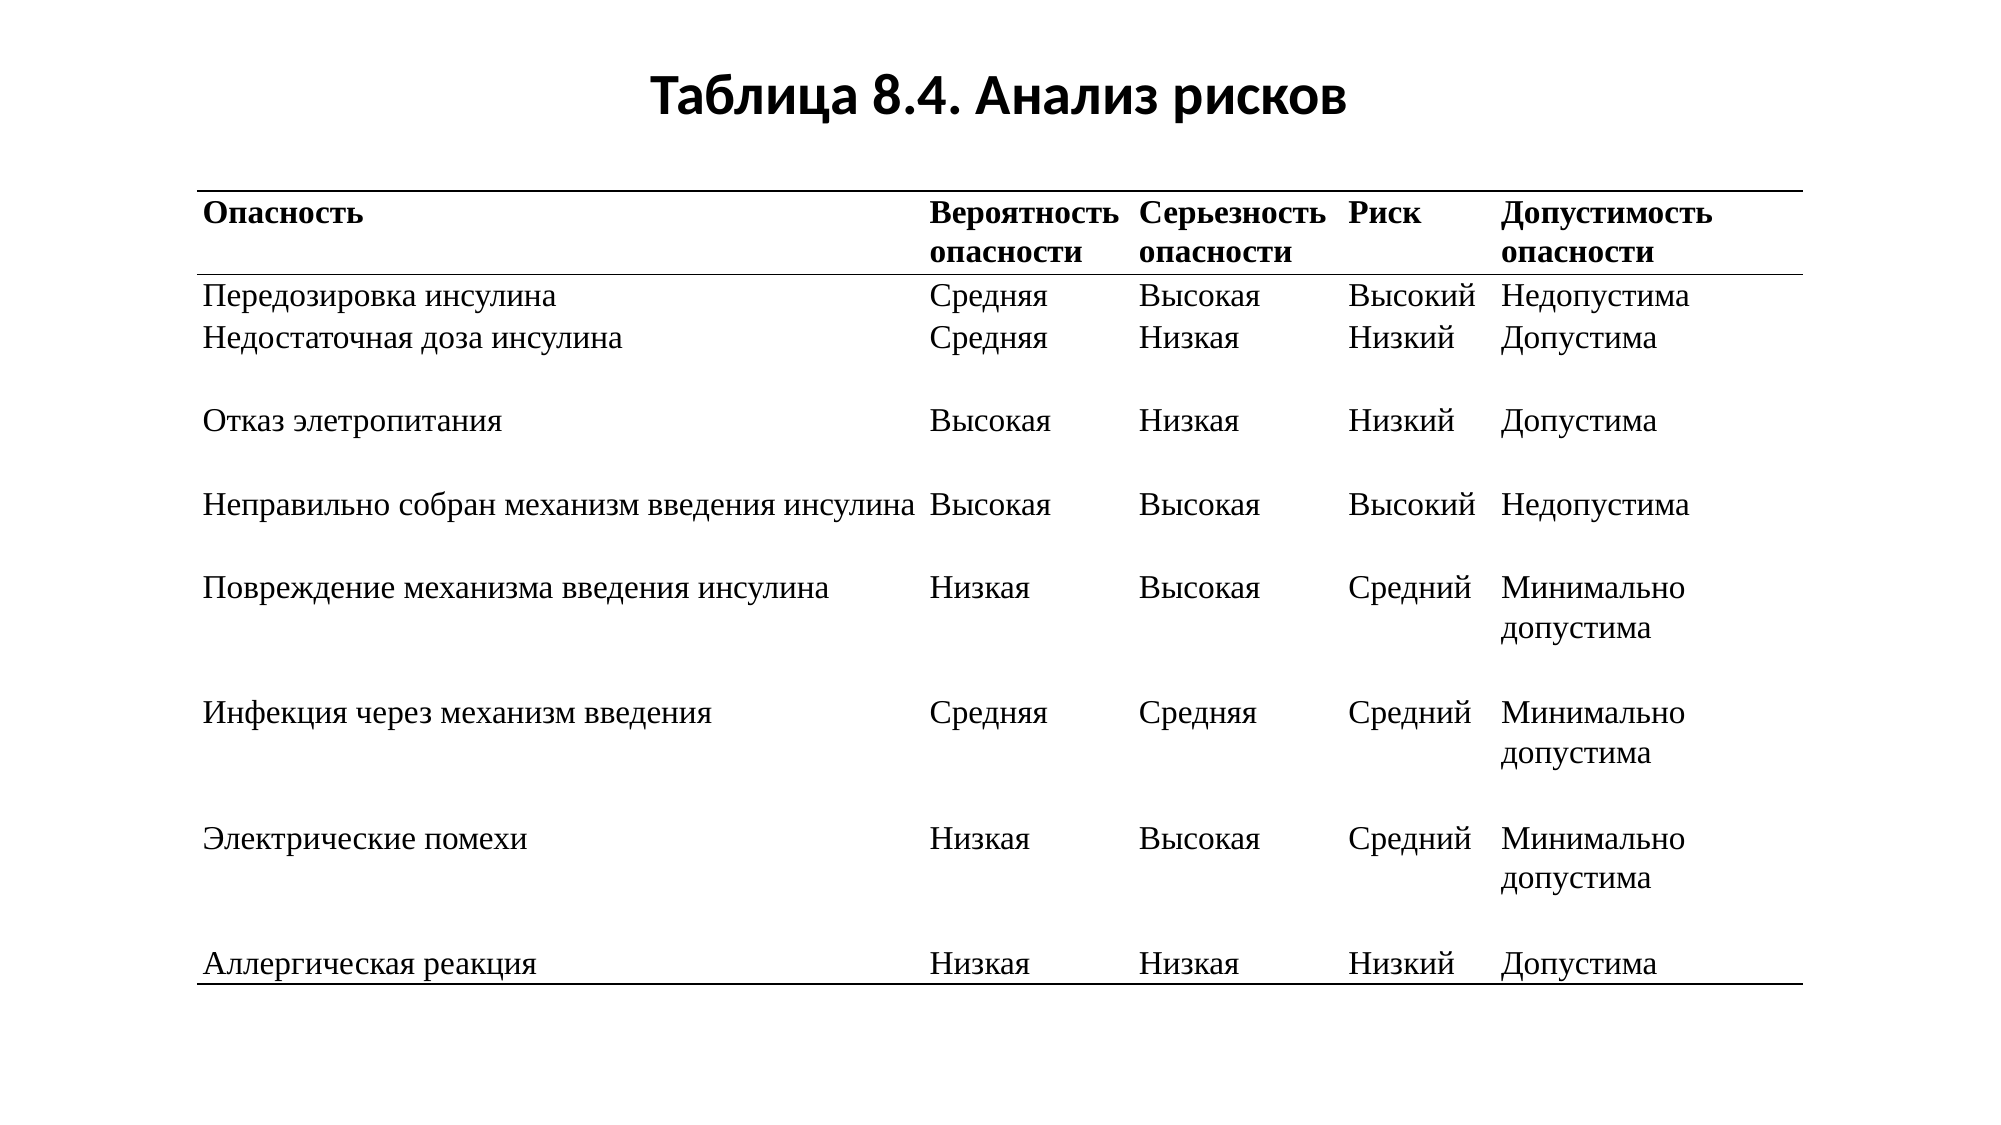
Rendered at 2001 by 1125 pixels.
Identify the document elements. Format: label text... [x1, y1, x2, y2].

table_cell Аллергическая реакция [197, 942, 924, 983]
table_cell Низкий [1342, 942, 1495, 983]
table_cell Низкая [924, 942, 1133, 983]
table_cell Низкая [924, 817, 1133, 942]
table_cell Допустима [1495, 316, 1803, 400]
table_header Риск [1342, 192, 1495, 274]
table_cell Инфекция через механизм введения [197, 692, 924, 817]
table_cell Средняя [924, 316, 1133, 400]
table_cell Средний [1342, 817, 1495, 942]
table_cell Электрические помехи [197, 817, 924, 942]
table_cell Низкая [924, 567, 1133, 692]
table_cell Высокая [1133, 567, 1342, 692]
table_cell Допустима [1495, 942, 1803, 983]
table_cell Недостаточная доза инсулина [197, 316, 924, 400]
table_cell Допустима [1495, 400, 1803, 483]
table_cell Средний [1342, 692, 1495, 817]
table_header Допустимость опасности [1495, 192, 1803, 274]
table_cell Низкая [1133, 316, 1342, 400]
table_cell Высокая [924, 483, 1133, 567]
table_cell Высокая [924, 400, 1133, 483]
table_cell Недопустима [1495, 275, 1803, 316]
table_header Серьезность опасности [1133, 192, 1342, 274]
table_cell Минимально допустима [1495, 692, 1803, 817]
table_cell Низкая [1133, 942, 1342, 983]
table_cell Высокий [1342, 483, 1495, 567]
table_cell Низкая [1133, 400, 1342, 483]
table_cell Повреждение механизма введения инсулина [197, 567, 924, 692]
table_cell Средняя [924, 275, 1133, 316]
table_cell Средняя [924, 692, 1133, 817]
table_header Вероятность опасности [924, 192, 1133, 274]
list Таблица 8.4. Анализ рисков [137, 56, 1863, 143]
table_cell Минимально допустима [1495, 567, 1803, 692]
table_cell Средняя [1133, 692, 1342, 817]
table_cell Высокая [1133, 817, 1342, 942]
table_cell Неправильно собран механизм введения инсулина [197, 483, 924, 567]
table_cell Высокая [1133, 483, 1342, 567]
table_cell Недопустима [1495, 483, 1803, 567]
table_cell Высокий [1342, 275, 1495, 316]
table_cell Низкий [1342, 400, 1495, 483]
table_cell Средний [1342, 567, 1495, 692]
table_cell Высокая [1133, 275, 1342, 316]
table_cell Низкий [1342, 316, 1495, 400]
table_cell Минимально допустима [1495, 817, 1803, 942]
table_cell Отказ элетропитания [197, 400, 924, 483]
table_header Опасность [197, 192, 924, 274]
table_cell Передозировка инсулина [197, 275, 924, 316]
